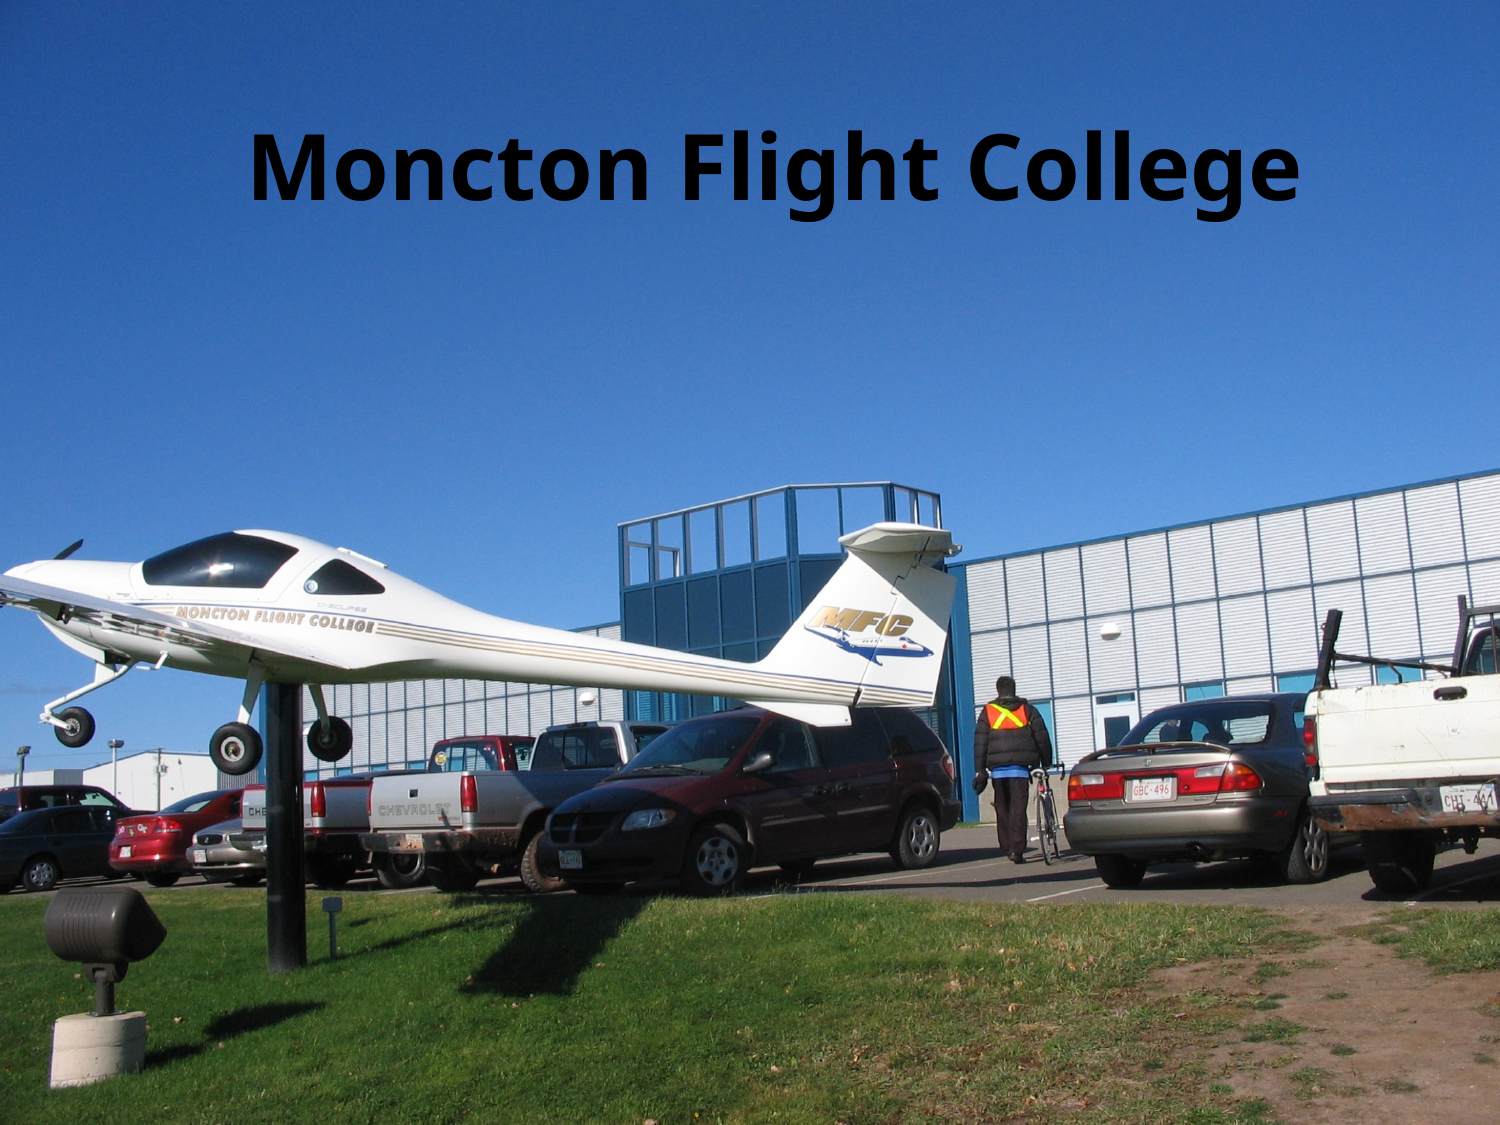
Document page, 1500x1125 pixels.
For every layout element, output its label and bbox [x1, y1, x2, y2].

list [0, 0, 1500, 1125]
